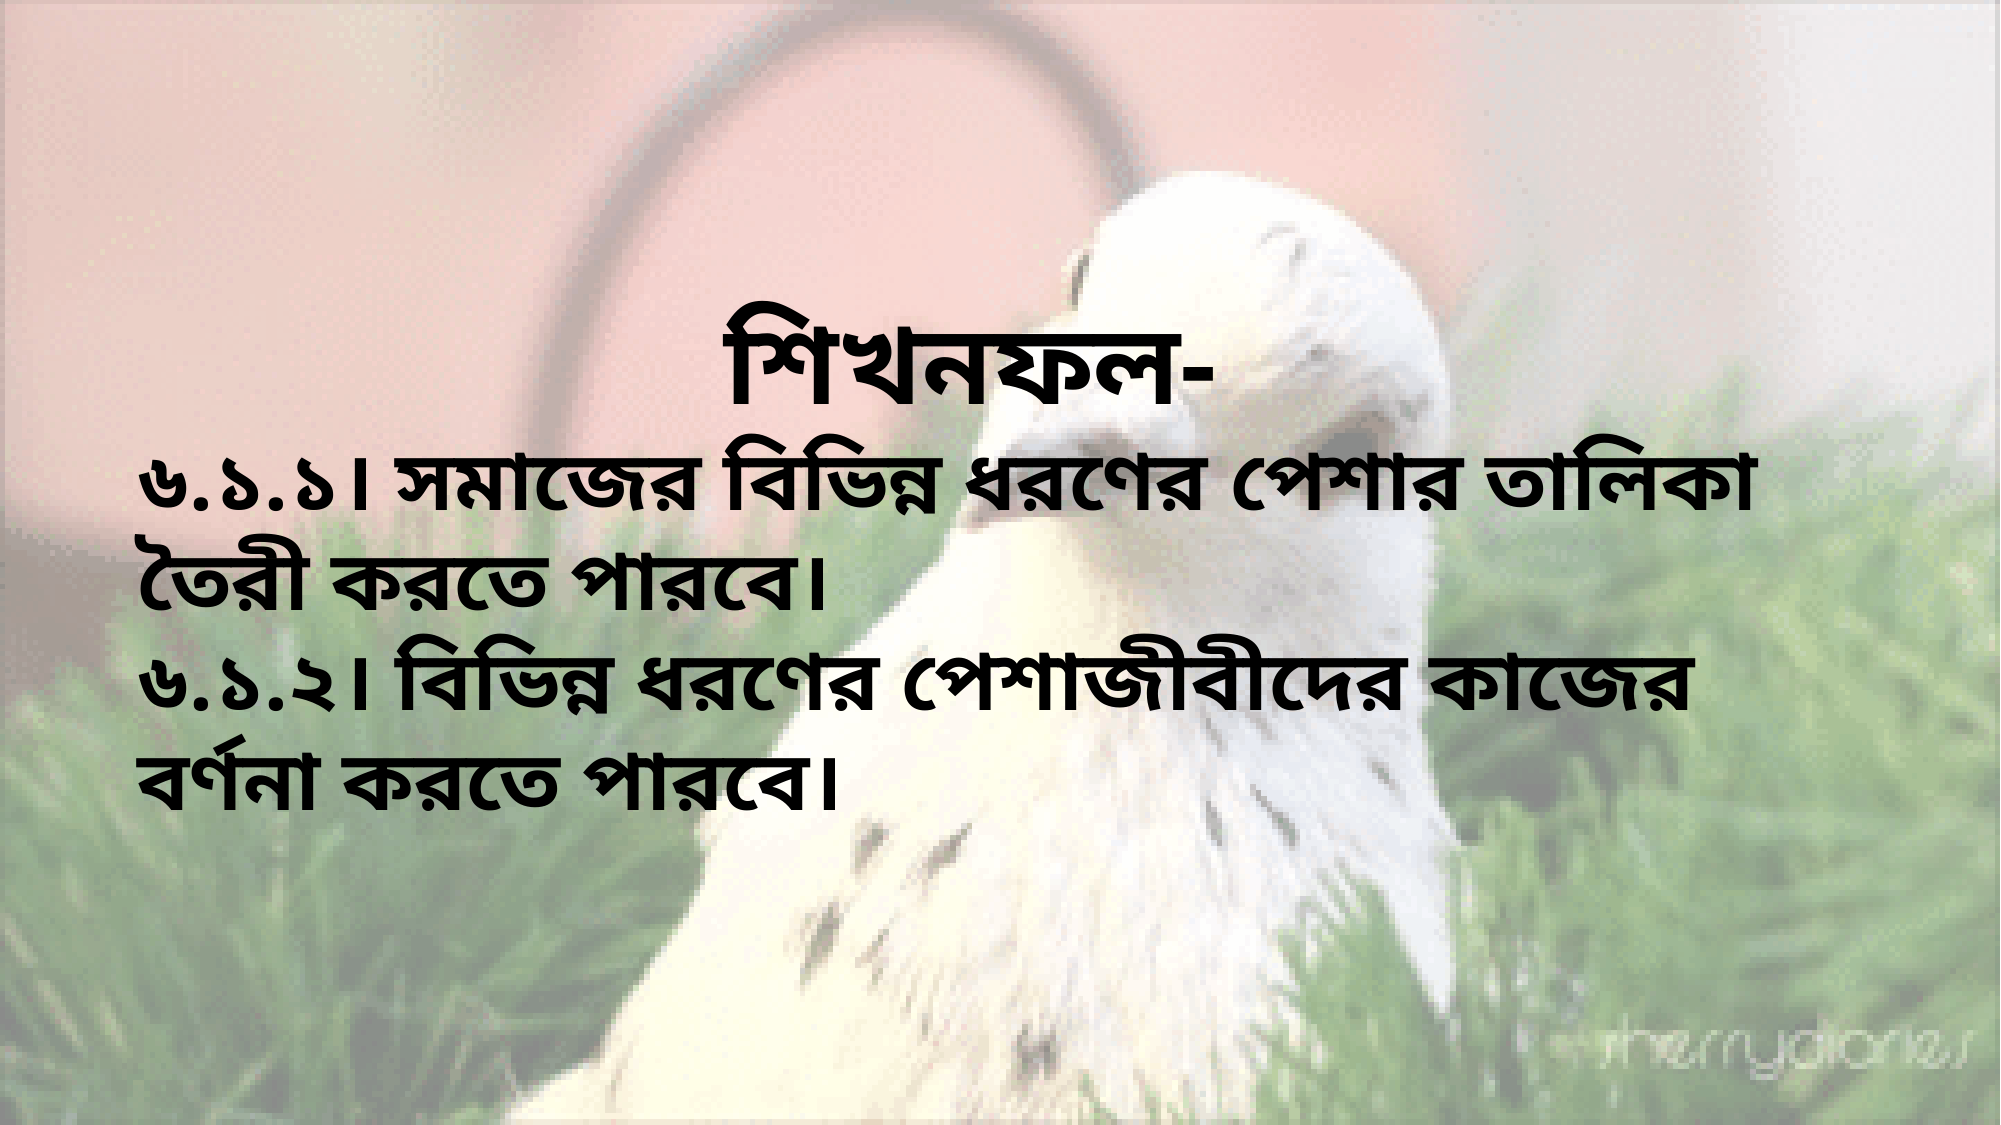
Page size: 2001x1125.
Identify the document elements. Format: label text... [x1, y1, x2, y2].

text_box শিখনফল- ৬.১.১। সমাজের বিভিন্ন ধরণের পেশার তালিকা তৈরী করতে পারবে। ৬.১.২। বিভিন্ন ধরণের পেশাজীবীদের কাজের বর্ণনা করতে পারবে। [123, 284, 1877, 835]
